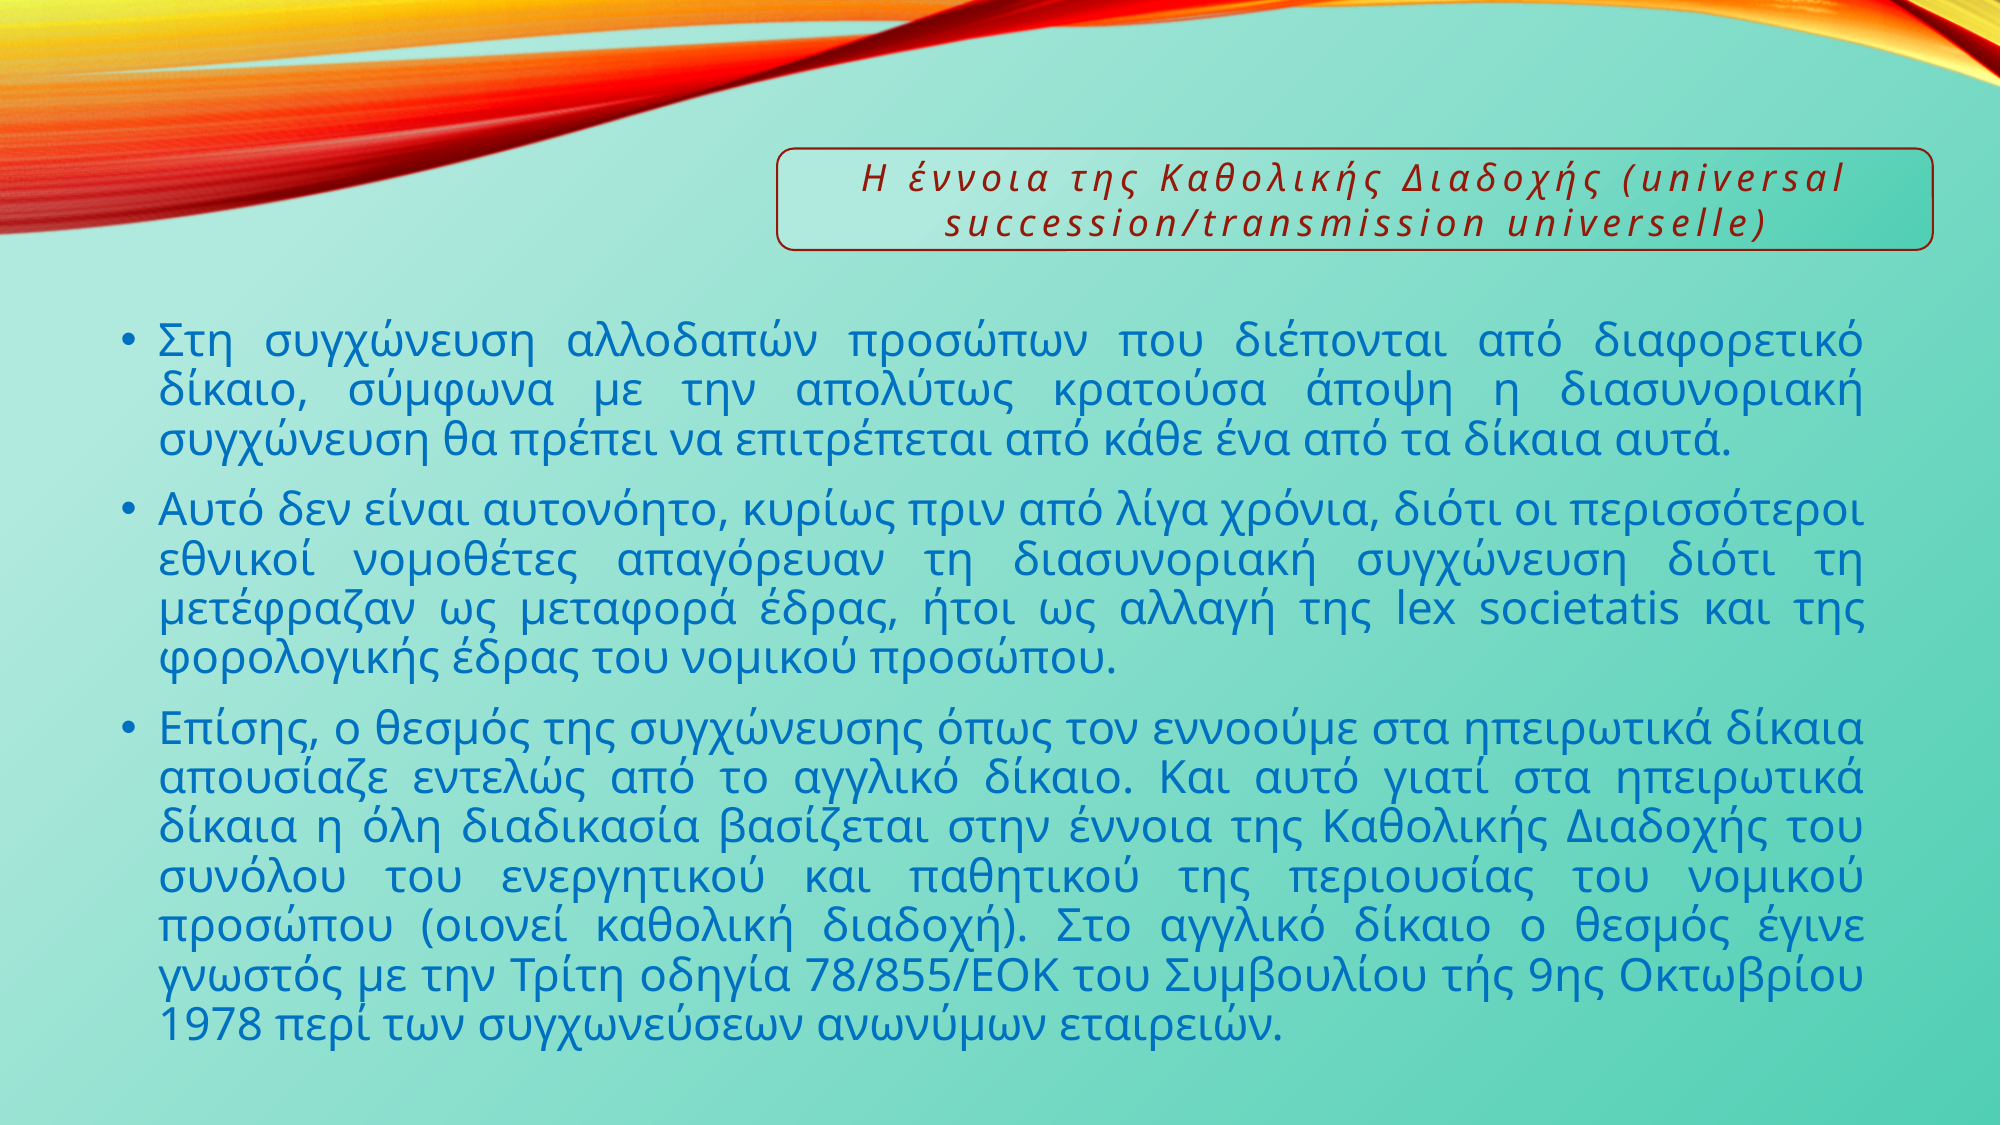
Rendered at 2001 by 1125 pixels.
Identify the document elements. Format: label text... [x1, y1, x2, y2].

text_box Η έννοια της Καθολικής Διαδοχής (universal succession/transmission universelle) [776, 147, 1934, 252]
list Στη συγχώνευση αλλοδαπών προσώπων που διέπονται από διαφορετικό δίκαιο, σύμφωνα με την απολύτως κρατούσα άποψη η διασυνοριακή συγχώνευση θα πρέπει να επιτρέπεται από κάθε ένα από τα δίκαια αυτά. Αυτό δεν είναι αυτονόητο, κυρίως πριν από λίγα χρόνια, διότι οι περισσότεροι εθνικοί νομοθέτες απαγόρευαν τη διασυνοριακή συγχώνευση διότι τη μετέφραζαν ως μεταφορά έδρας, ήτοι ως αλλαγή της lex societatis και της φορολογικής έδρας του νομικού προσώπου. Επίσης, ο θεσμός της συγχώνευσης όπως τον εννοούμε στα ηπειρωτικά δίκαια απουσίαζε εντελώς από το αγγλικό δίκαιο. Και αυτό γιατί στα ηπειρωτικά δίκαια η όλη διαδικασία βασίζεται στην έννοια της Καθολικής Διαδοχής του συνόλου του ενεργητικού και παθητικού της περιουσίας του νομικού προσώπου (οιονεί καθολική διαδοχή). Στο αγγλικό δίκαιο ο θεσμός έγινε γνωστός με την Τρίτη οδηγία 78/855/ΕΟΚ του Συμβουλίου τής 9ης Οκτωβρίου 1978 περί των συγχωνεύσεων ανωνύμων εταιρειών. [105, 309, 1881, 1091]
picture [0, 0, 2000, 237]
